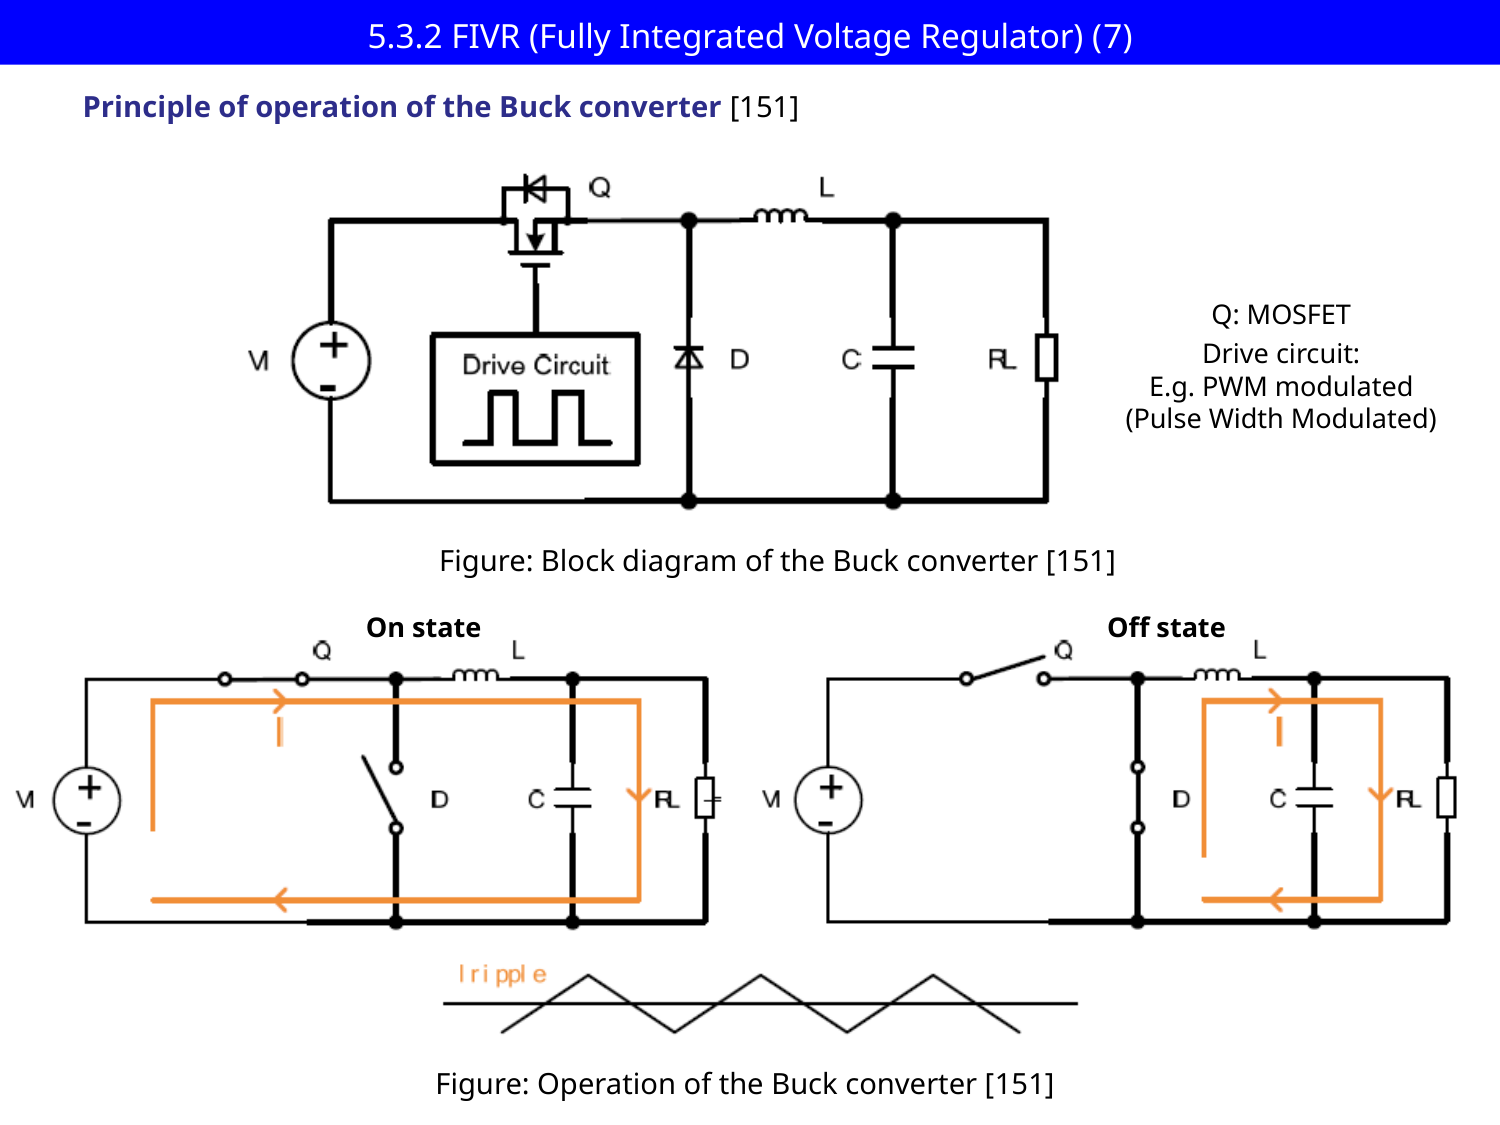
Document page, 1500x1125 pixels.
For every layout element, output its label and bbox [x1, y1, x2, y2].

text_box [0, 602, 1485, 1108]
title [0, 0, 1500, 65]
text_box [1201, 290, 1452, 442]
text_box [424, 535, 1131, 585]
picture [175, 159, 1201, 516]
text_box [68, 81, 815, 131]
